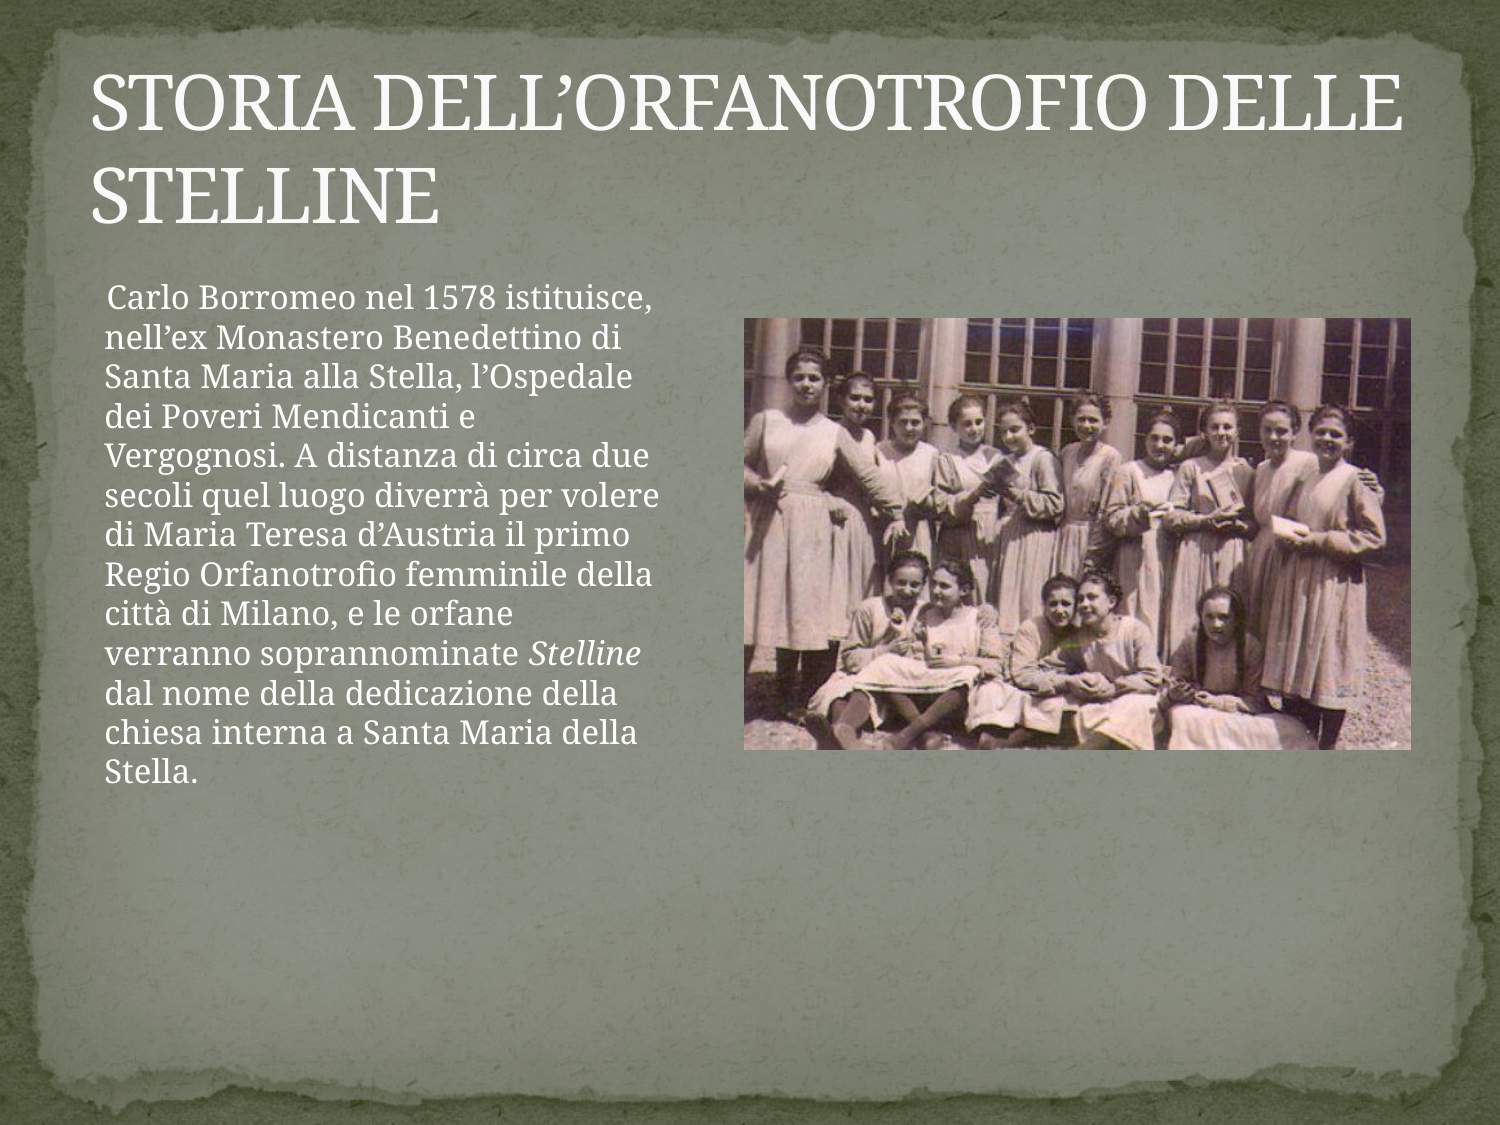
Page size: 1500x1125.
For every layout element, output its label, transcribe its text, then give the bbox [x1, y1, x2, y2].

list Carlo Borromeo nel 1578 istituisce, nell’ex Monastero Benedettino di Santa Maria alla Stella, l’Ospedale dei Poveri Mendicanti e Vergognosi. A distanza di circa due secoli quel luogo diverrà per volere di Maria Teresa d’Austria il primo Regio Orfanotrofio femminile della città di Milano, e le orfane verranno soprannominate Stelline dal nome della dedicazione della chiesa interna a Santa Maria della Stella. [46, 269, 680, 799]
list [747, 321, 1410, 749]
title STORIA DELL’ORFANOTROFIO DELLE STELLINE [74, 46, 1425, 247]
